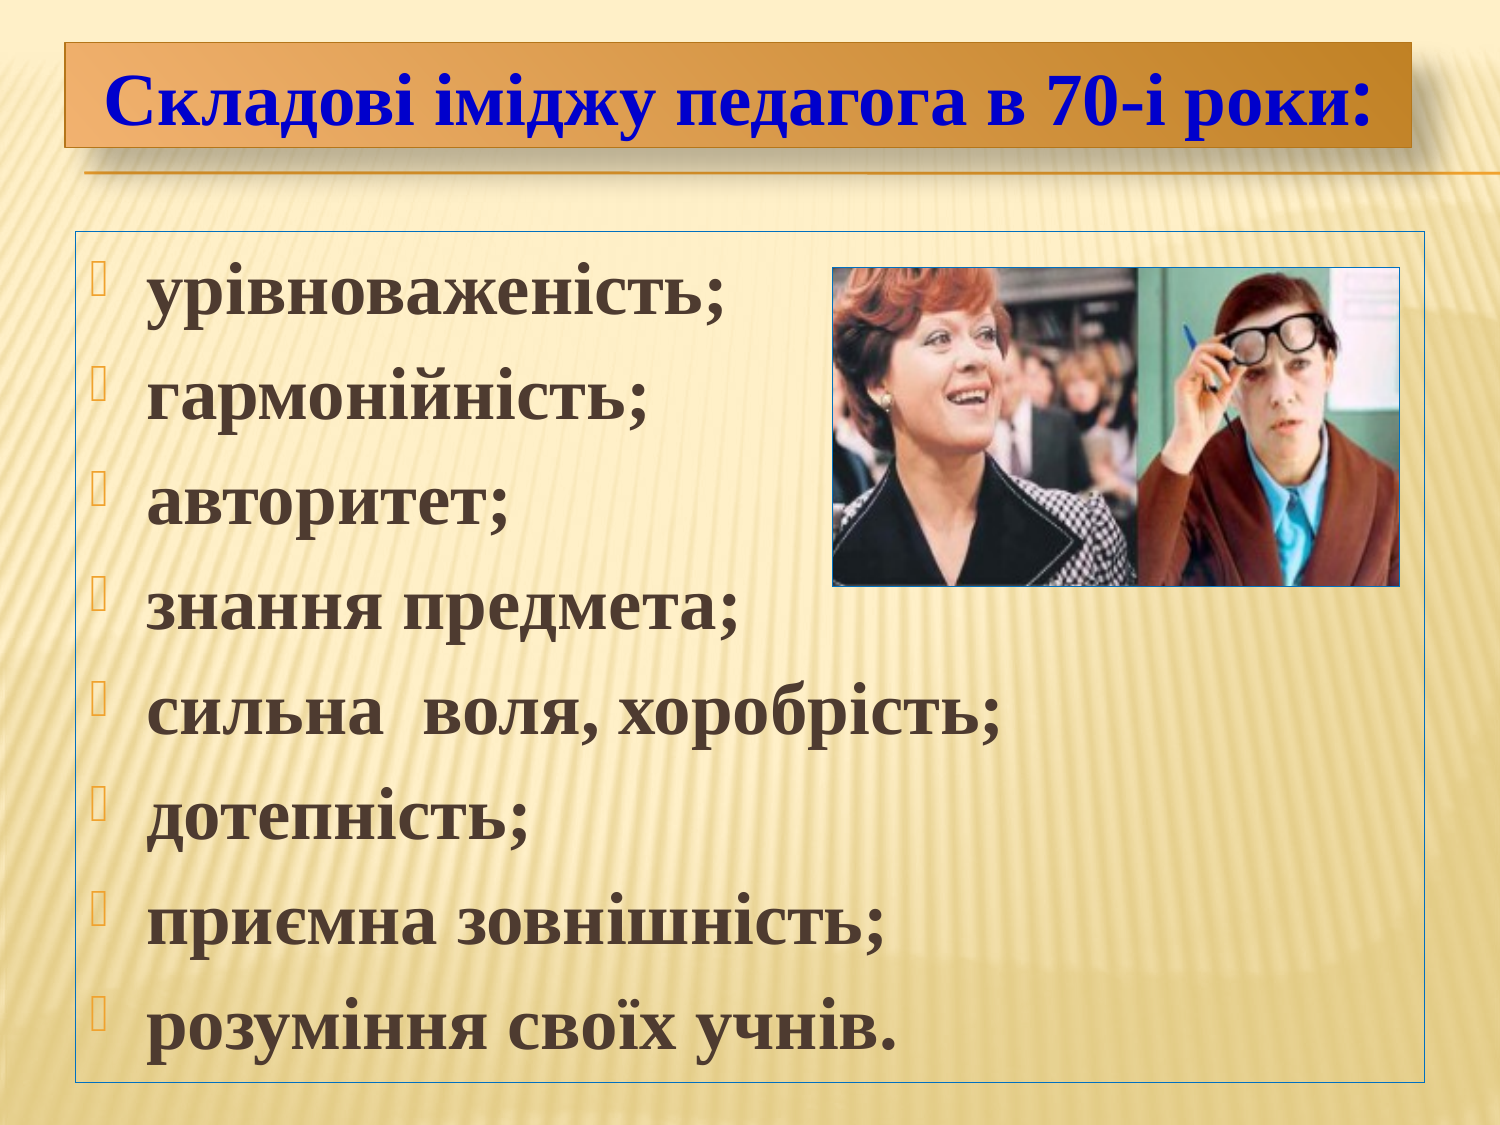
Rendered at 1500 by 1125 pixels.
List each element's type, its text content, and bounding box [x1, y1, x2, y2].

text_box Складові іміджу педагога в 70-і роки: [64, 42, 1412, 148]
list урівноваженість; гармонійність; авторитет; знання предмета; сильна воля, хоробрість; дотепність; приємна зовнішність; розуміння своїх учнів. [75, 231, 1425, 1083]
picture [832, 266, 1400, 587]
